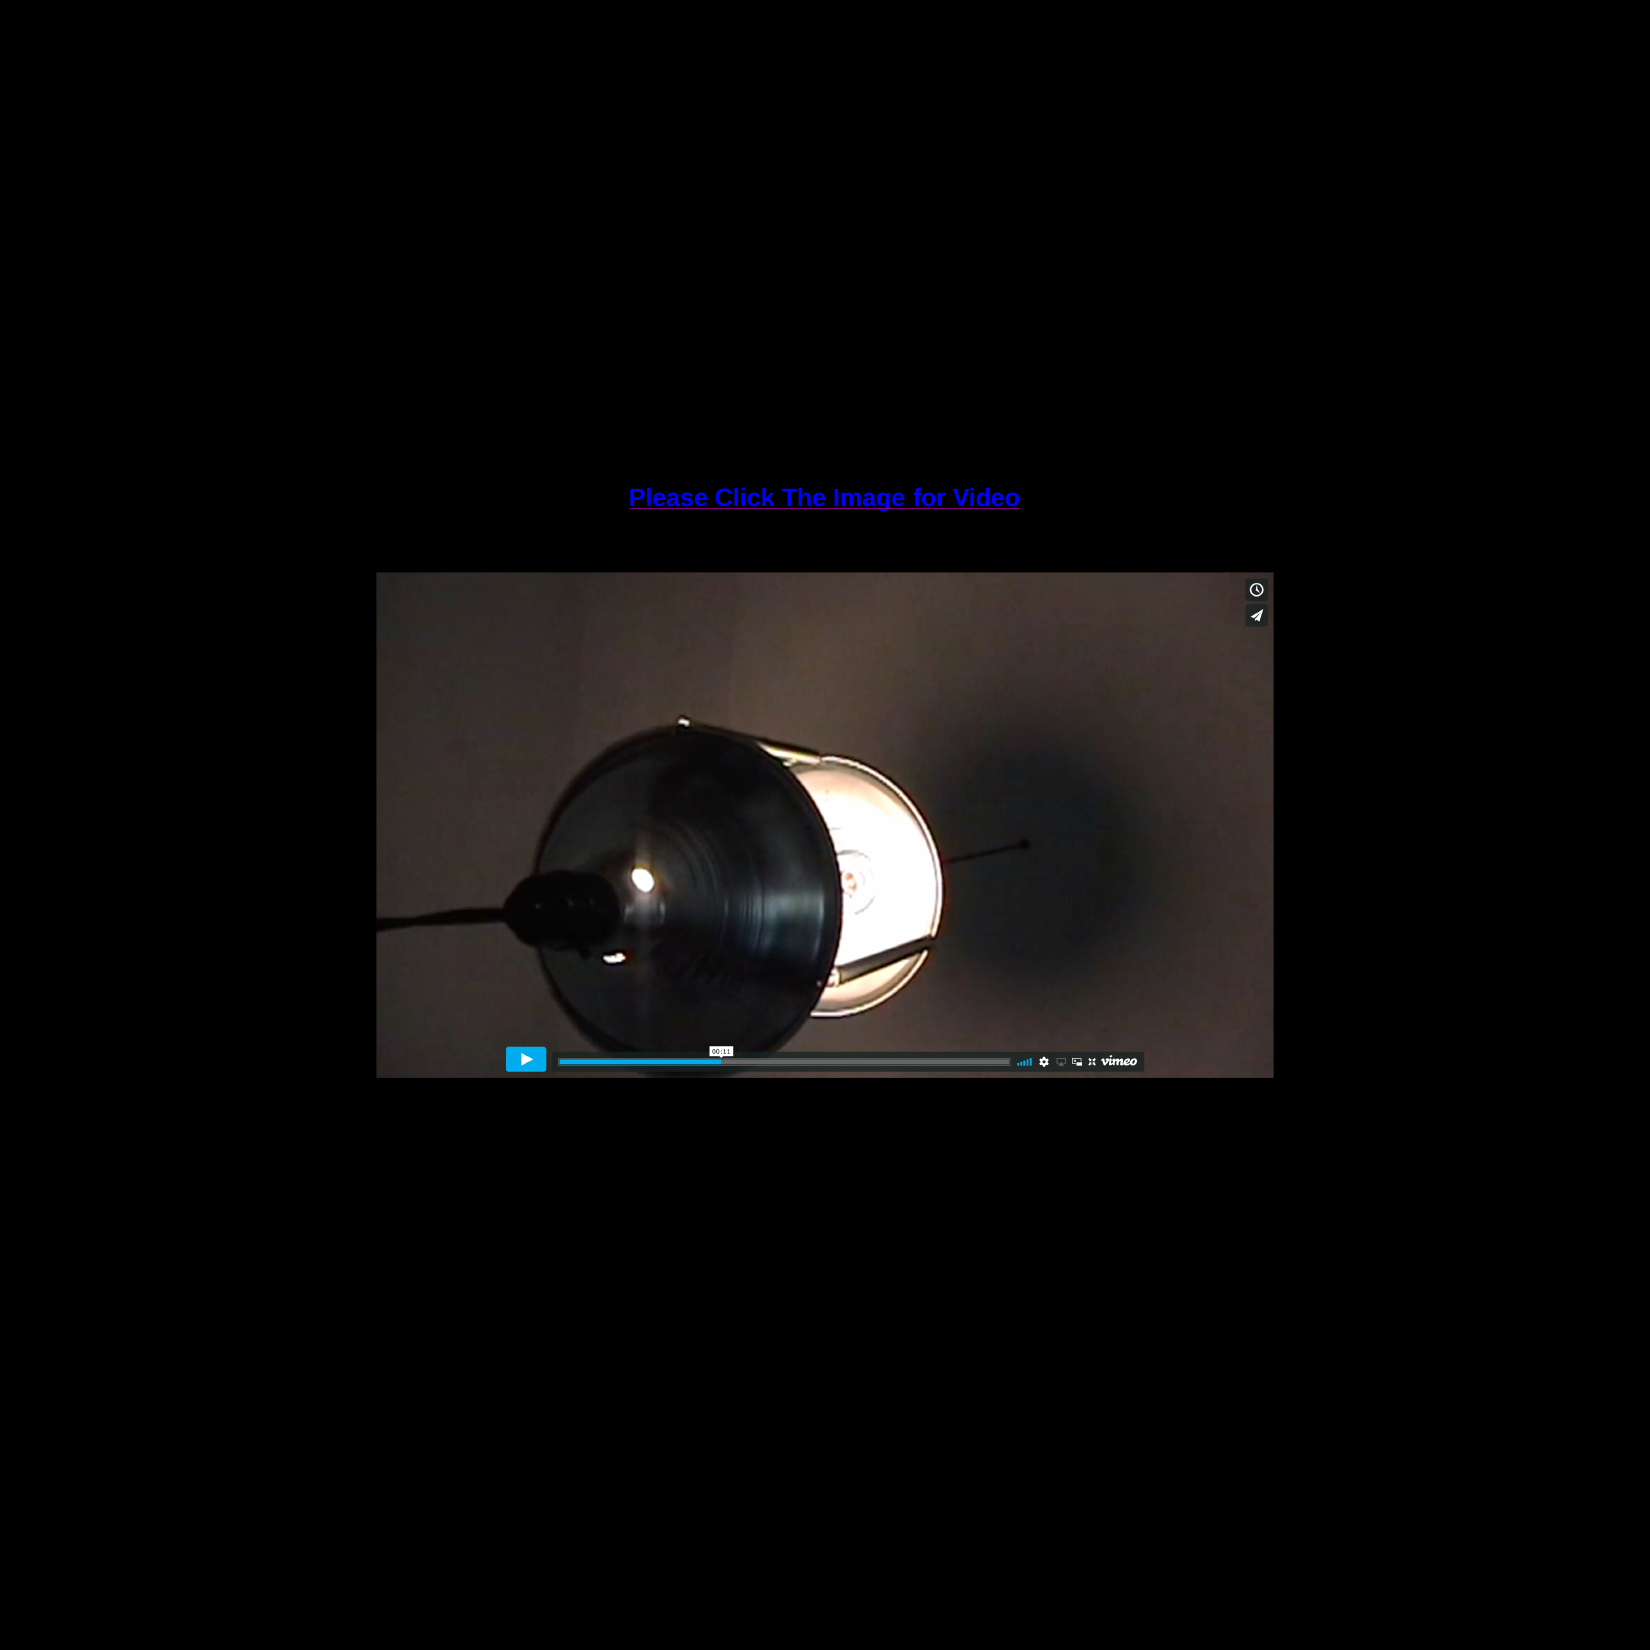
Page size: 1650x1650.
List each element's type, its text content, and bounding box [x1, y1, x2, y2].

text_box Link to Video Documentation “Morse lights” or “Apathetic apology” or “Who could care less”: Please Click The Image for Video [376, 392, 1274, 512]
text_box [376, 544, 1274, 1106]
